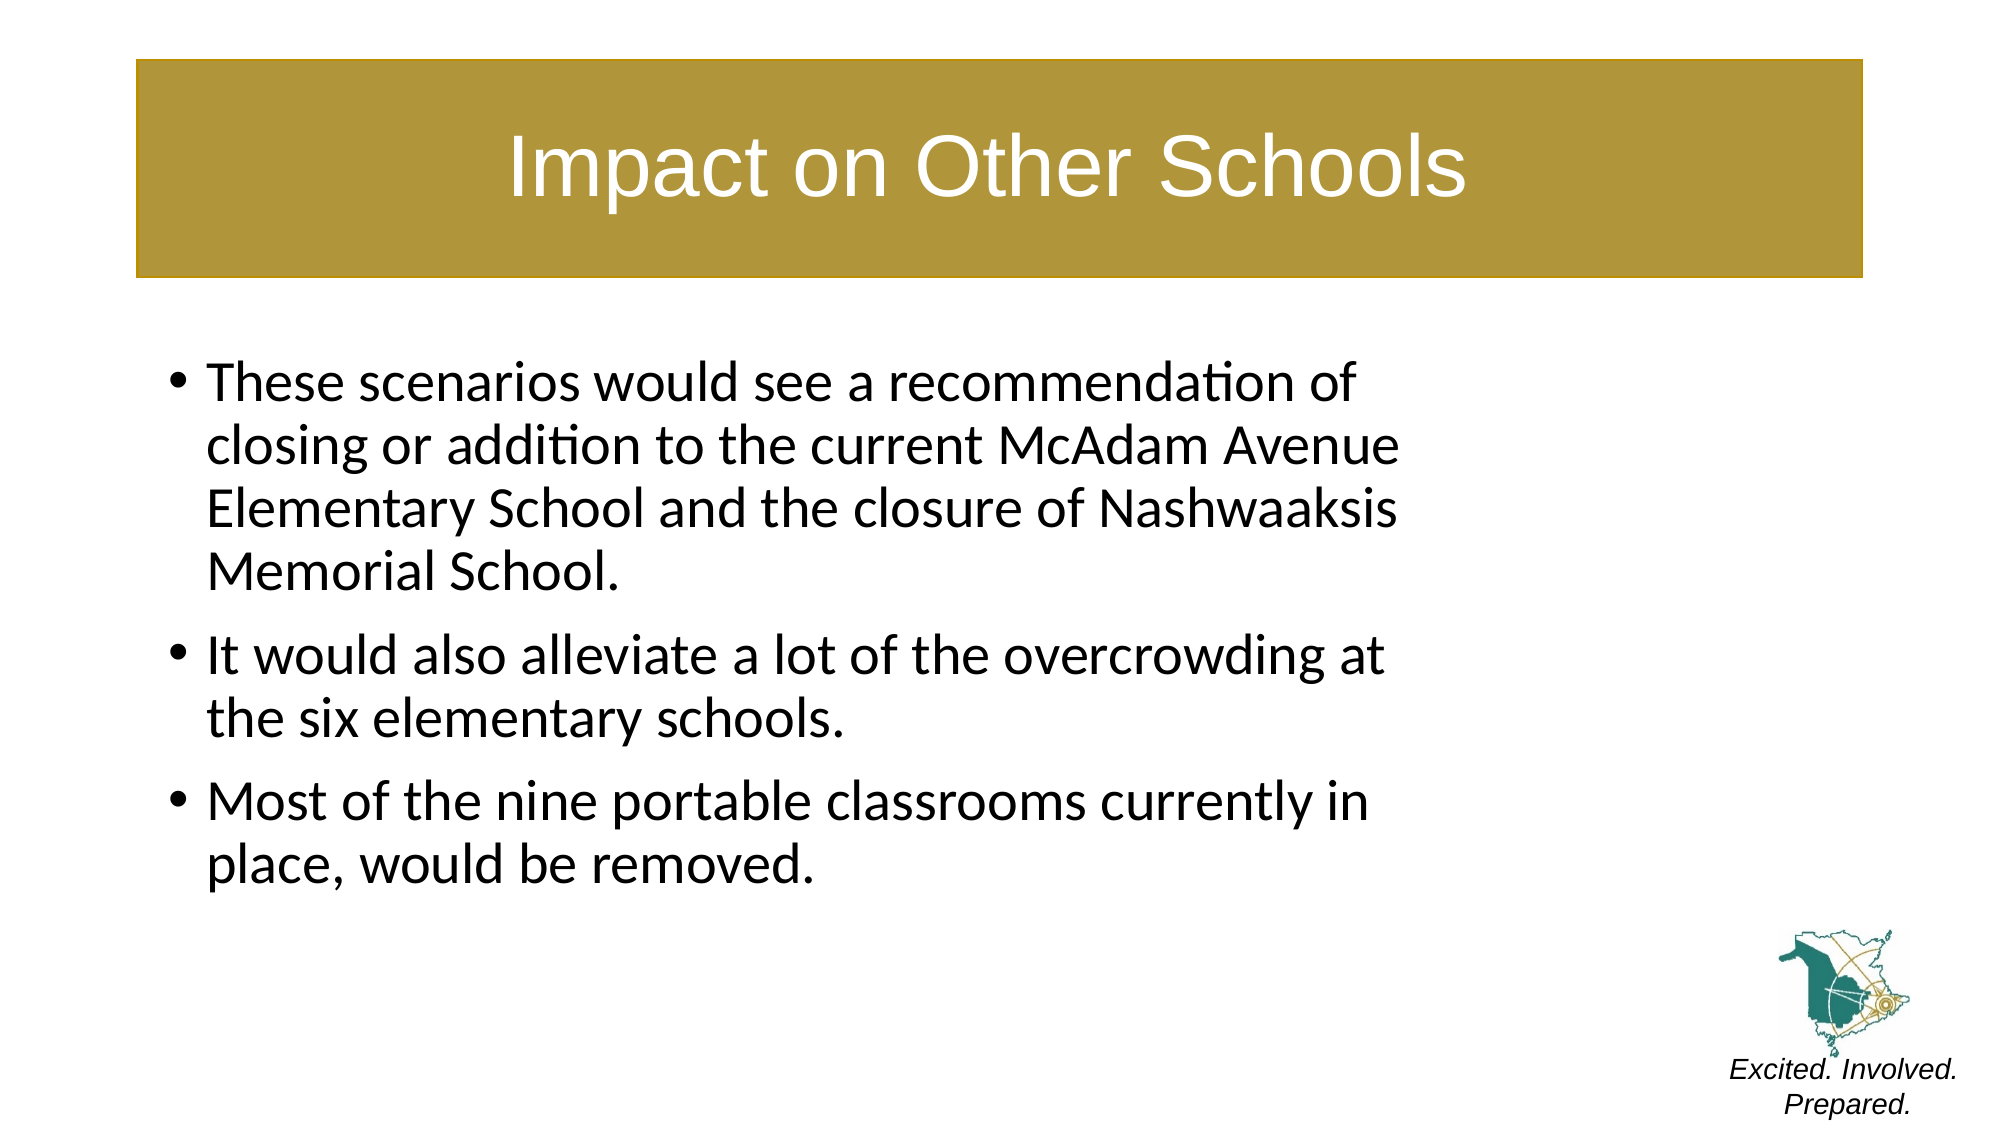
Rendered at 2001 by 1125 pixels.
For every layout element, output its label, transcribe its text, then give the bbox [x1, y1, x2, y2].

picture [1778, 929, 1910, 1058]
list These scenarios would see a recommendation of closing or addition to the current McAdam Avenue Elementary School and the closure of Nashwaaksis Memorial School. It would also alleviate a lot of the overcrowding at the six elementary schools. Most of the nine portable classrooms currently in place, would be removed. [153, 343, 1478, 930]
title Impact on Other Schools [136, 59, 1863, 278]
